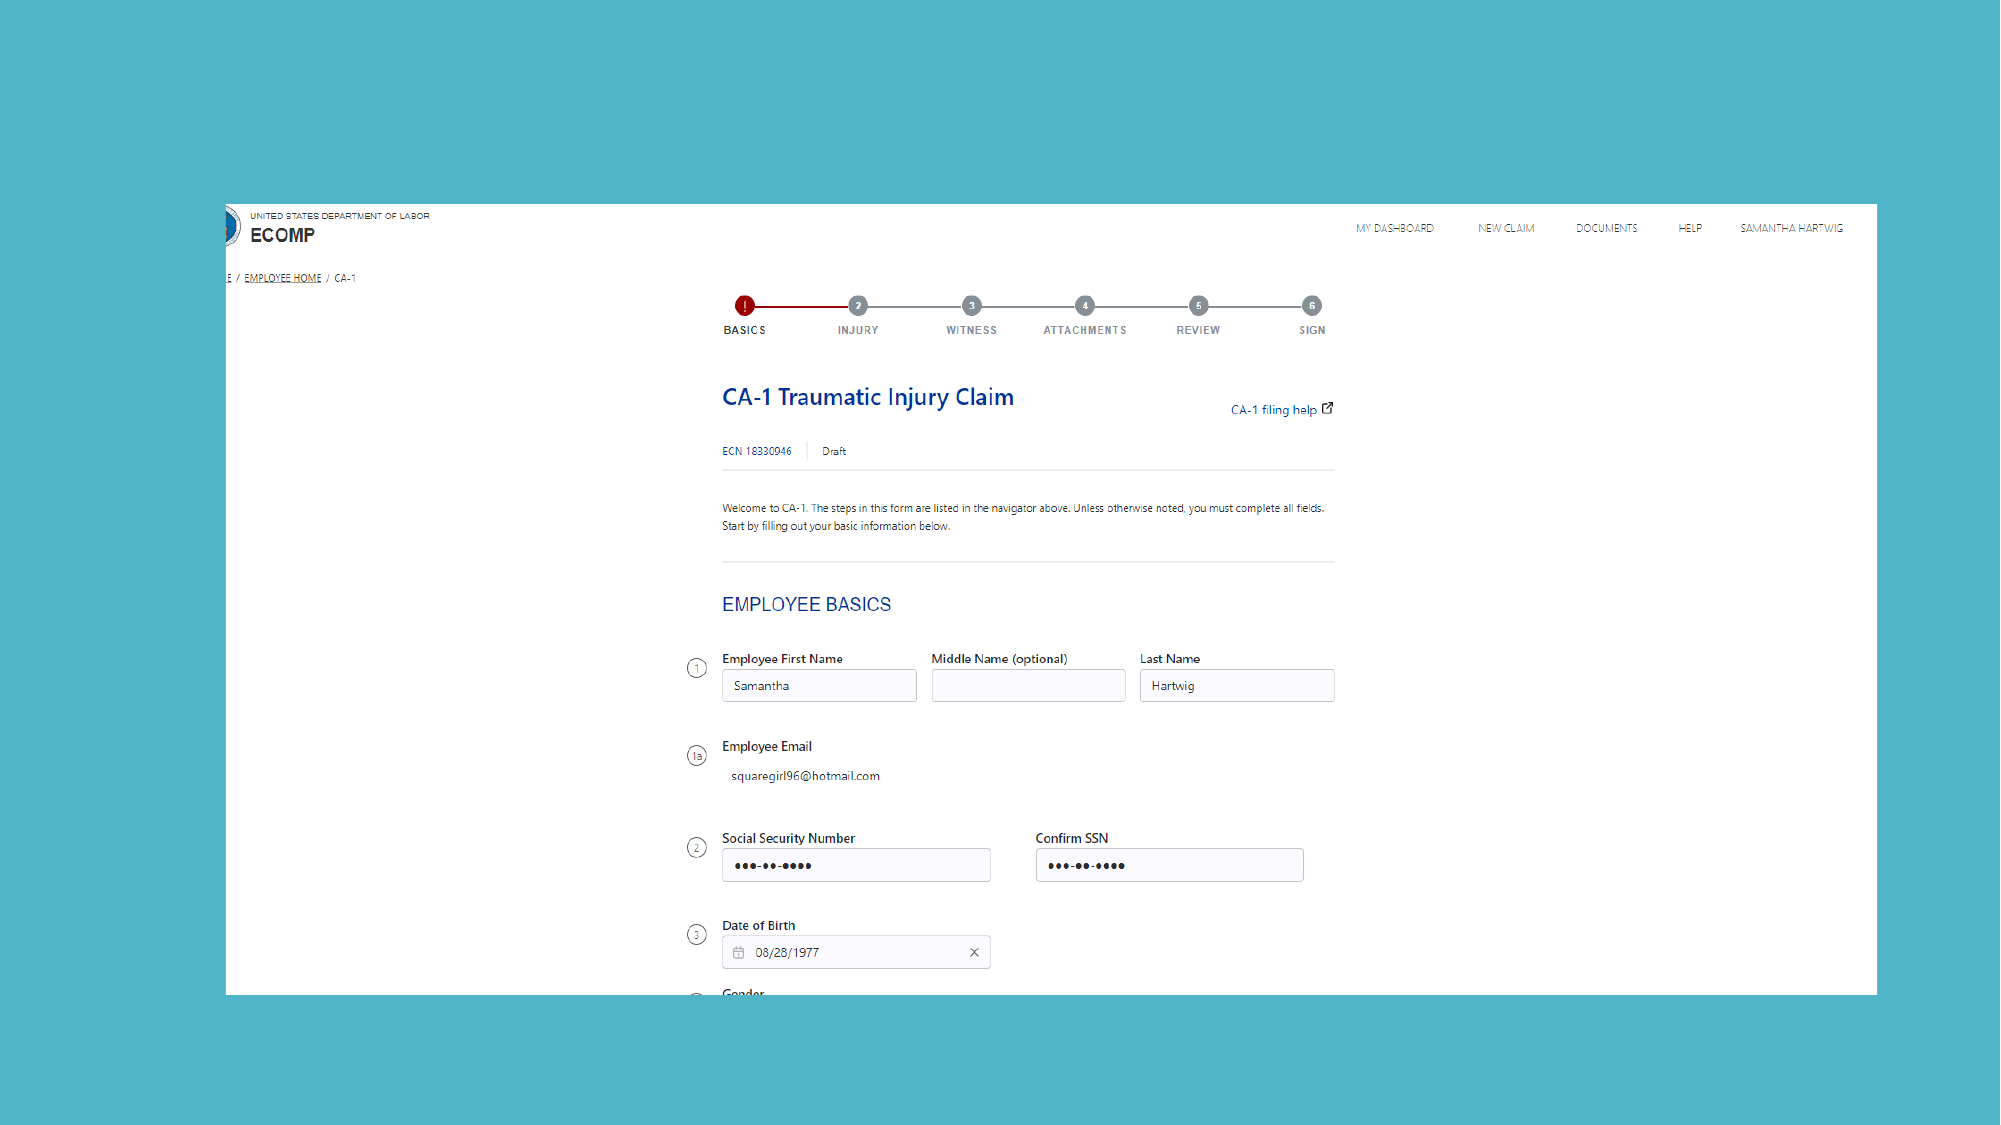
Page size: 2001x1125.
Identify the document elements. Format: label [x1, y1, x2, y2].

text_box [765, 948, 826, 958]
picture [225, 203, 1878, 995]
